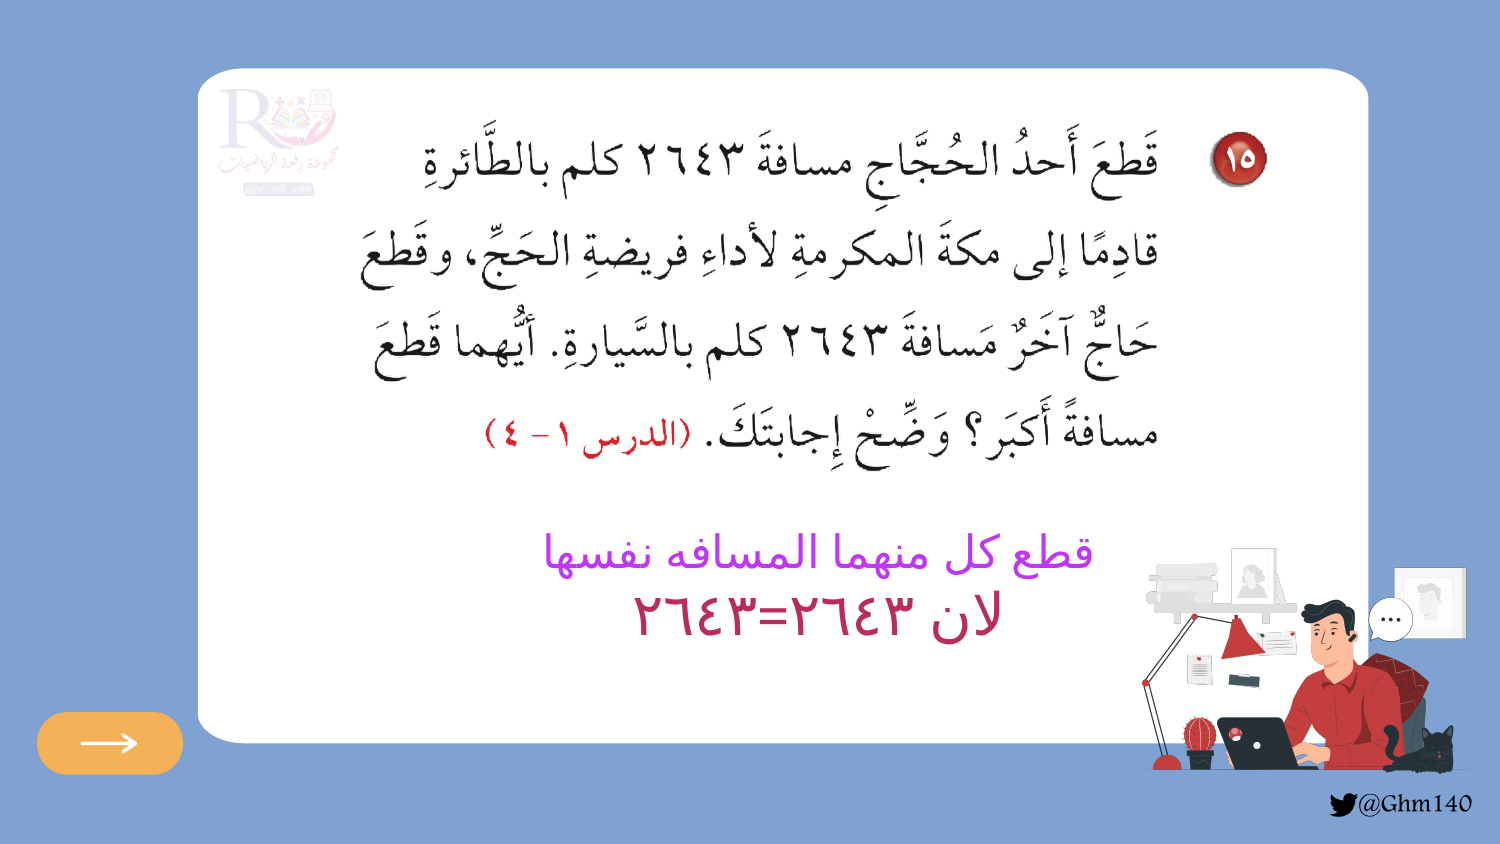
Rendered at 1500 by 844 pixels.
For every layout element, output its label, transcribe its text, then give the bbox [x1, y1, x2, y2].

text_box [36, 711, 184, 775]
text_box قطع كل منهما المسافه نفسها لان ٢٦٤٣=٢٦٤٣ [538, 518, 1098, 652]
picture [199, 104, 1500, 844]
